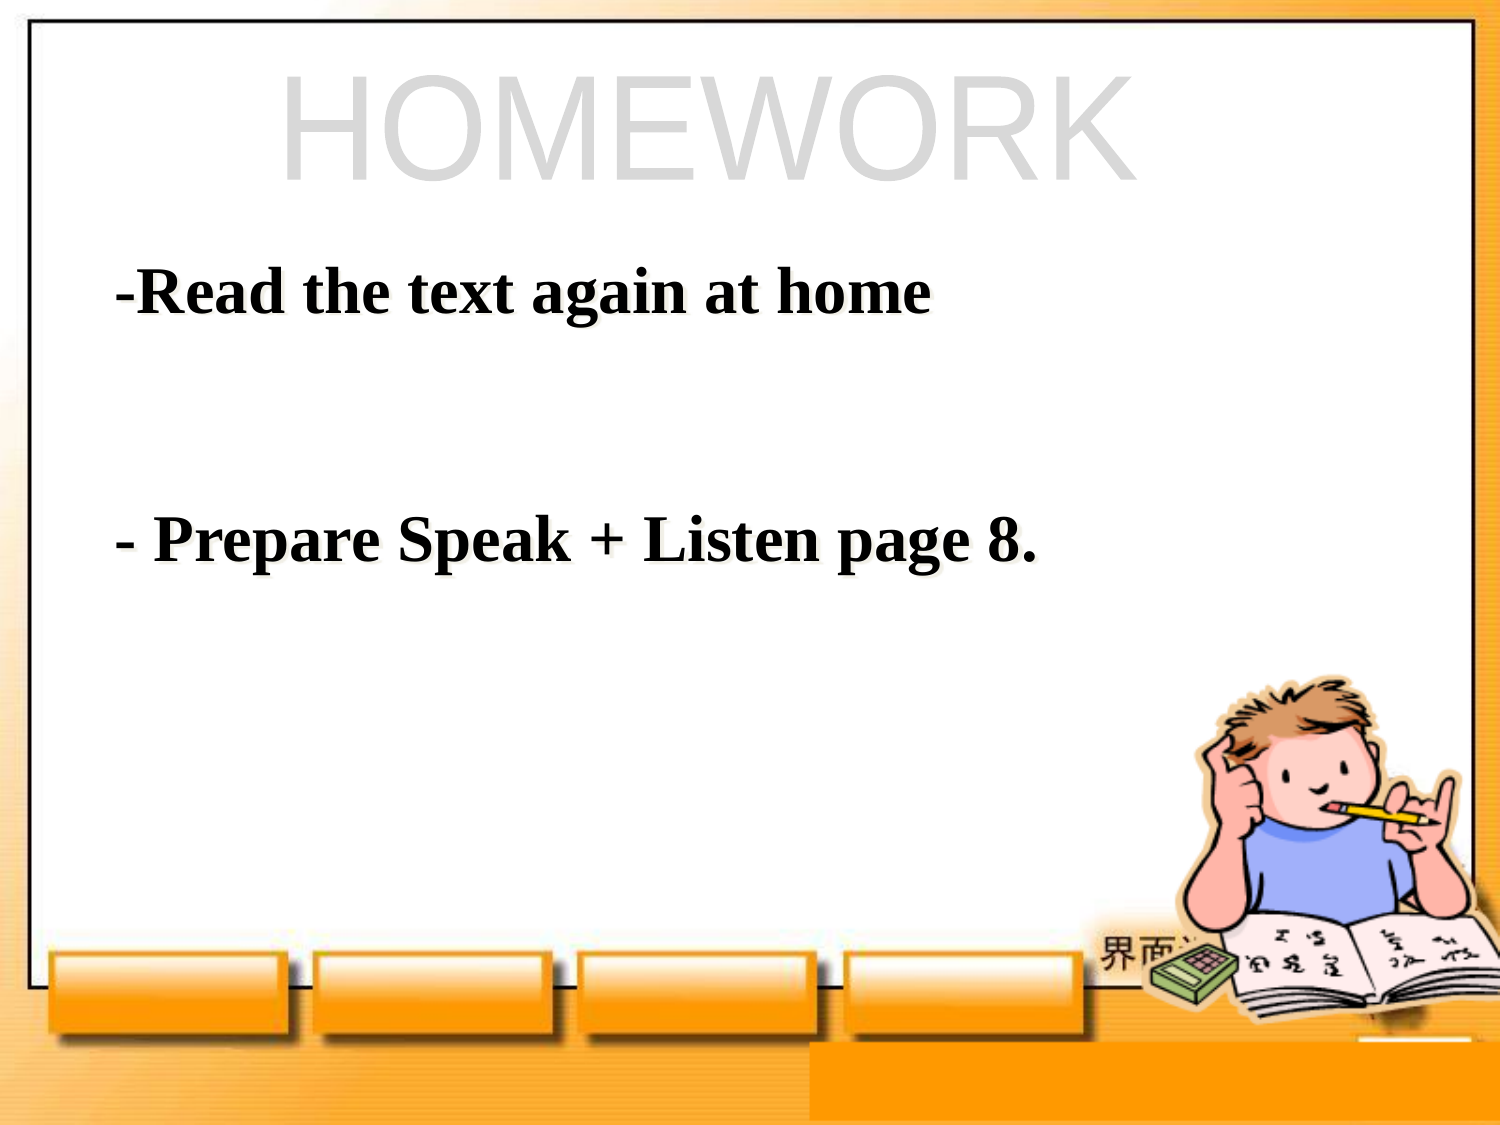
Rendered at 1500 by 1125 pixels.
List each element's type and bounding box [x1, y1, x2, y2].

list [0, 0, 1500, 1125]
